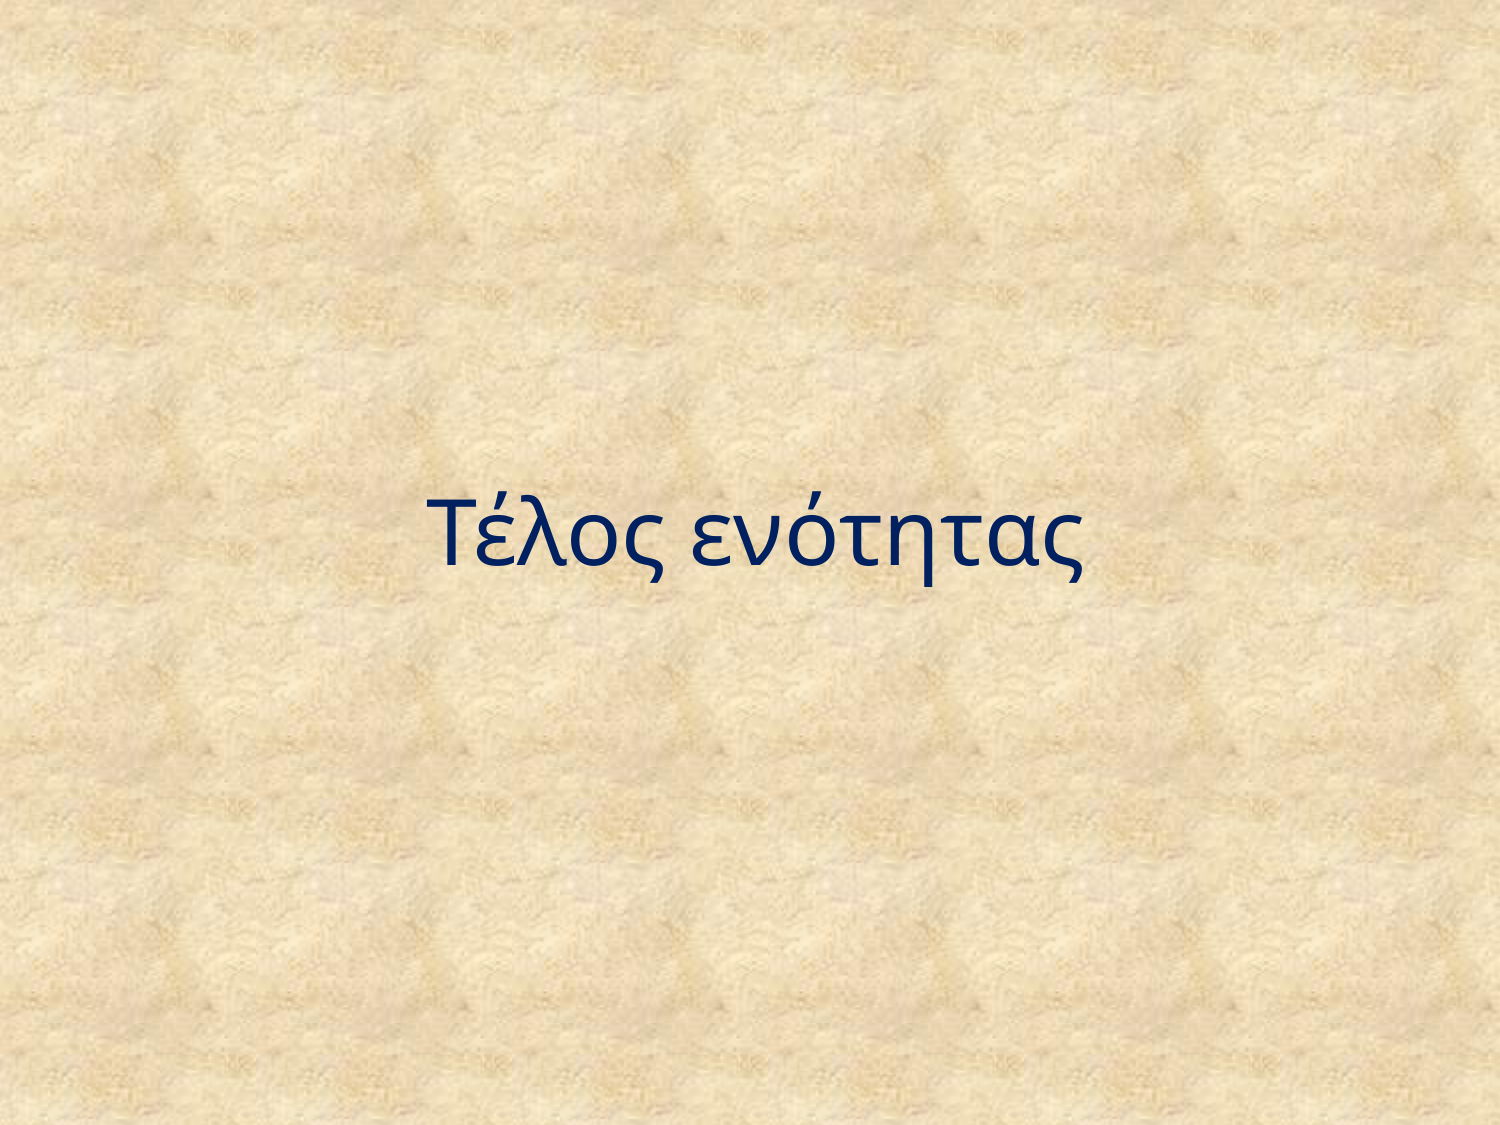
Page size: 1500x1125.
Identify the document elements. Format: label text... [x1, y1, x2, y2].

title Τέλος ενότητας [50, 145, 1463, 913]
picture [0, 0, 1500, 1125]
